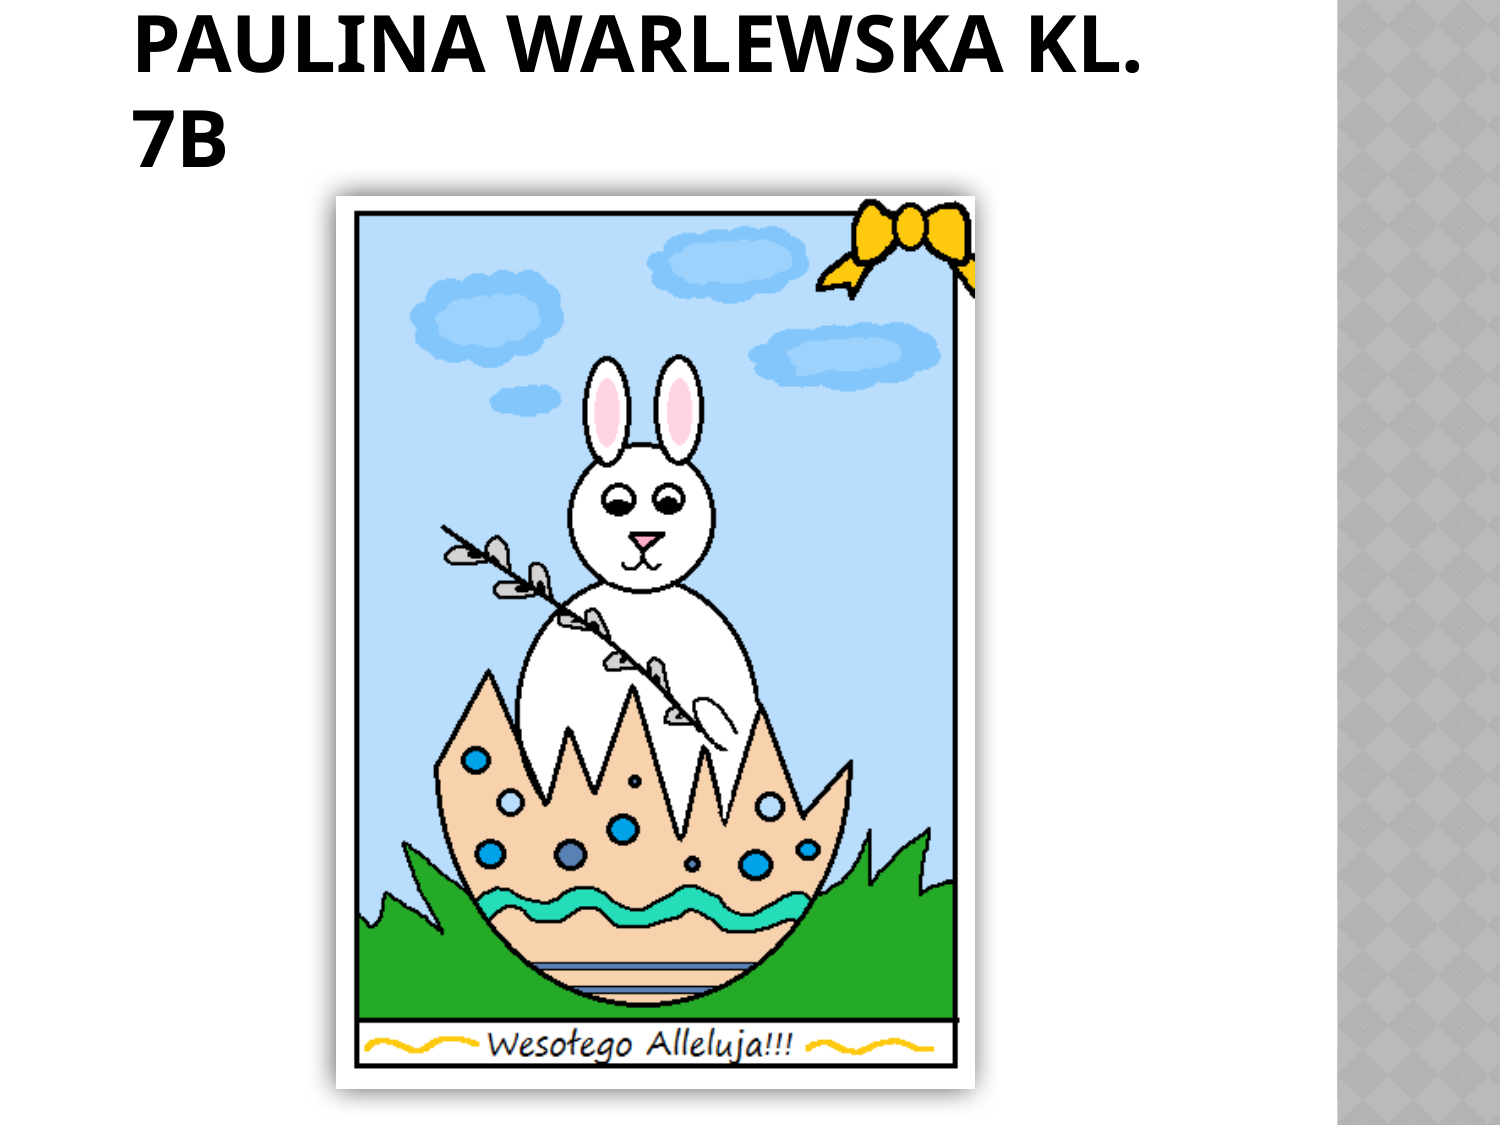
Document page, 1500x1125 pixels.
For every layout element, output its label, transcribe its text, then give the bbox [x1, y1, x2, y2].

picture [336, 195, 975, 1090]
title Paulina Warlewska kl. 7b [123, 54, 1225, 183]
